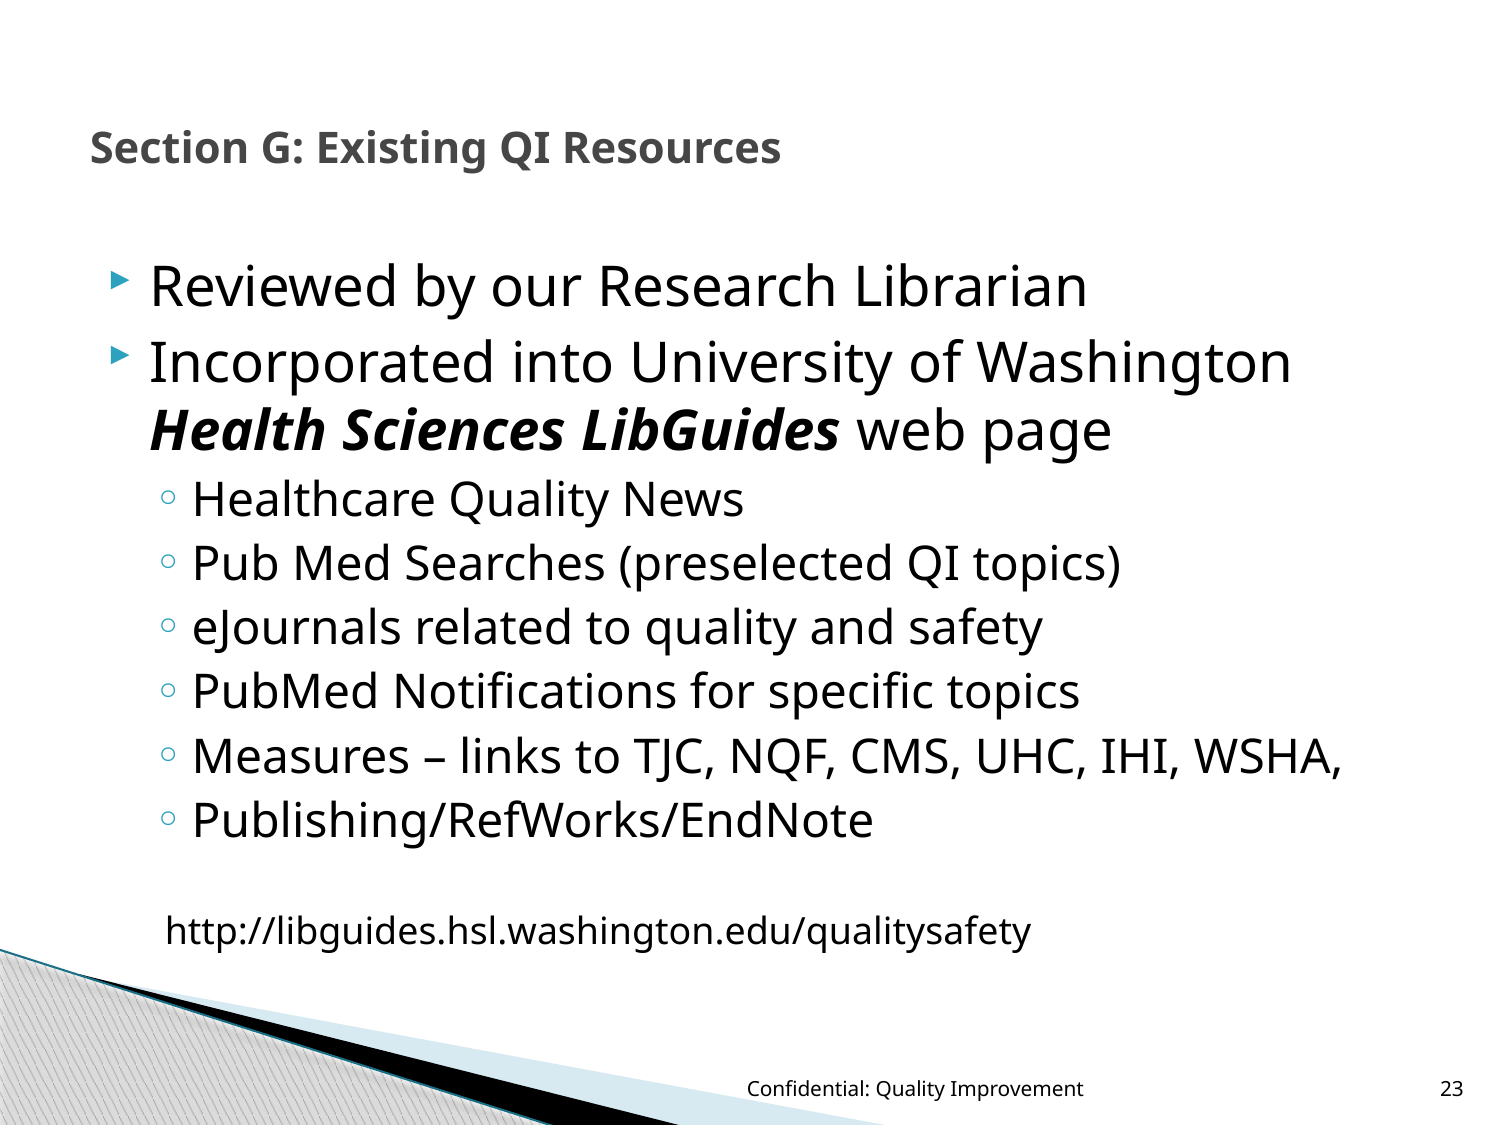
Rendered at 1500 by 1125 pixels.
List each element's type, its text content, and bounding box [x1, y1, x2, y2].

slide_number 23 [1418, 1051, 1479, 1112]
title Section G: Existing QI Resources [75, 112, 1425, 233]
footer Confidential: Quality Improvement [718, 1051, 1105, 1112]
list Reviewed by our Research Librarian Incorporated into University of Washington Health Sciences LibGuides web page Healthcare Quality News Pub Med Searches (preselected QI topics) eJournals related to quality and safety PubMed Notifications for specific topics Measures – links to TJC, NQF, CMS, UHC, IHI, WSHA, Publishing/RefWorks/EndNote [75, 243, 1425, 986]
text_box http://libguides.hsl.washington.edu/qualitysafety [150, 899, 1313, 960]
